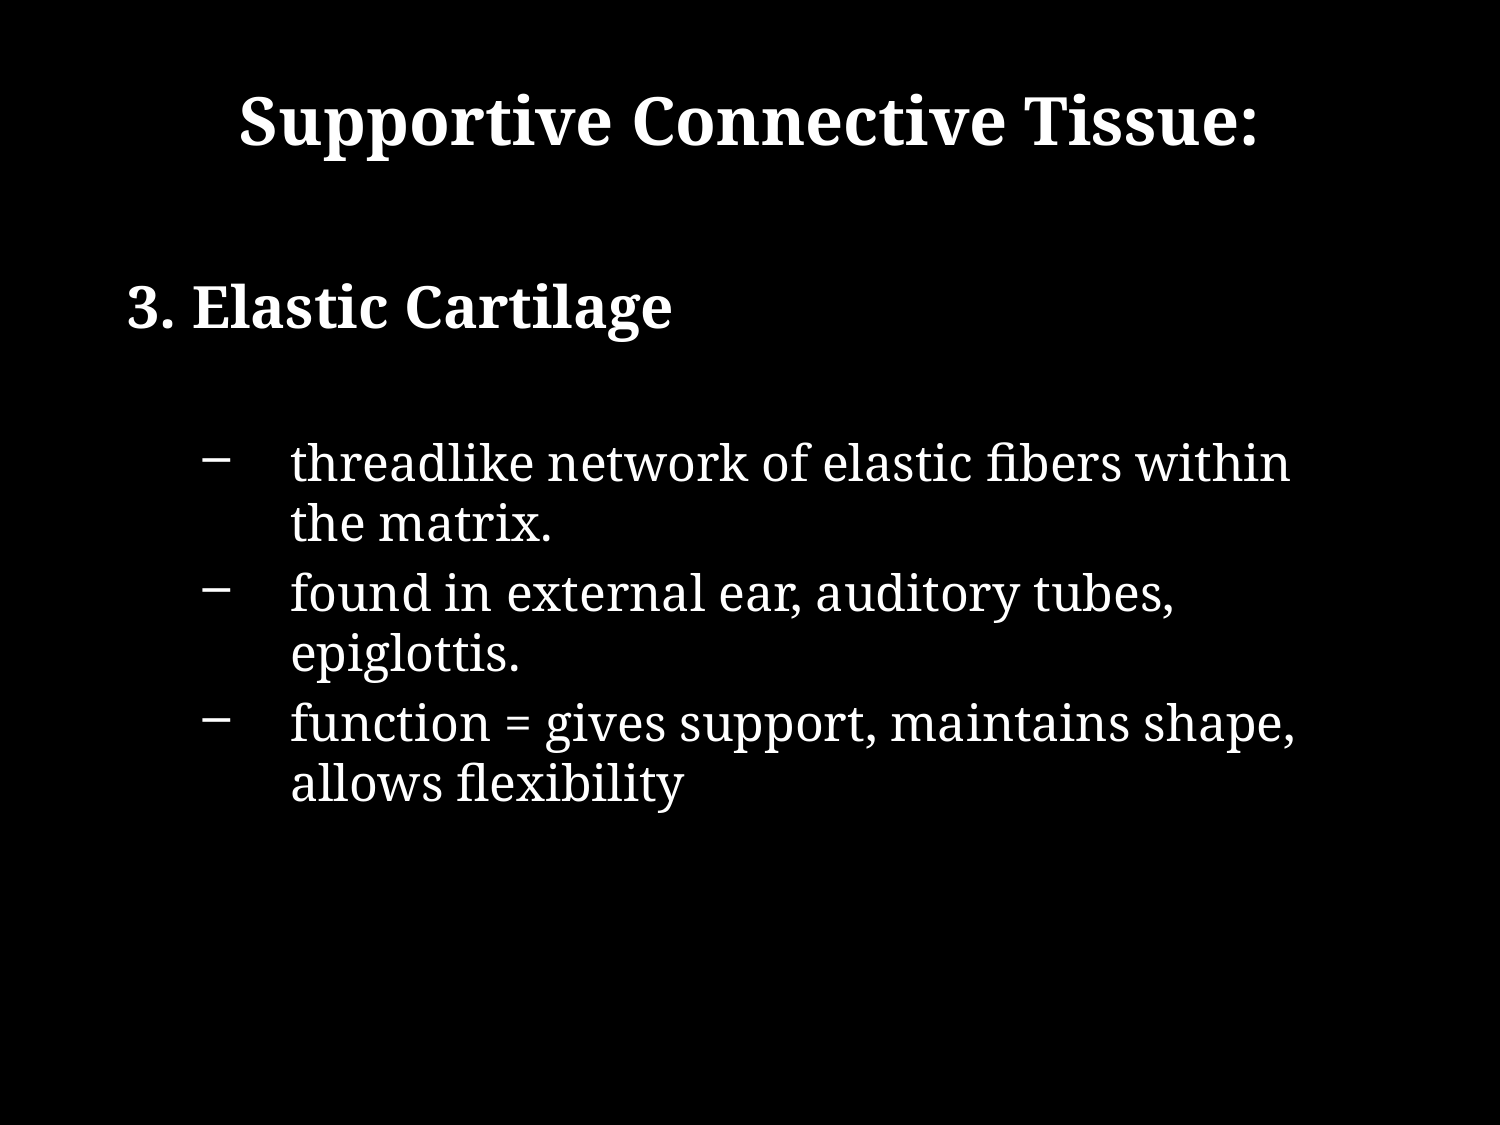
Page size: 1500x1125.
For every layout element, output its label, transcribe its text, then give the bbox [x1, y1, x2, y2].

list 3. Elastic Cartilage threadlike network of elastic fibers within the matrix. found in external ear, auditory tubes, epiglottis. function = gives support, maintains shape, allows flexibility [112, 262, 1388, 1038]
title Supportive Connective Tissue: [112, 49, 1388, 188]
